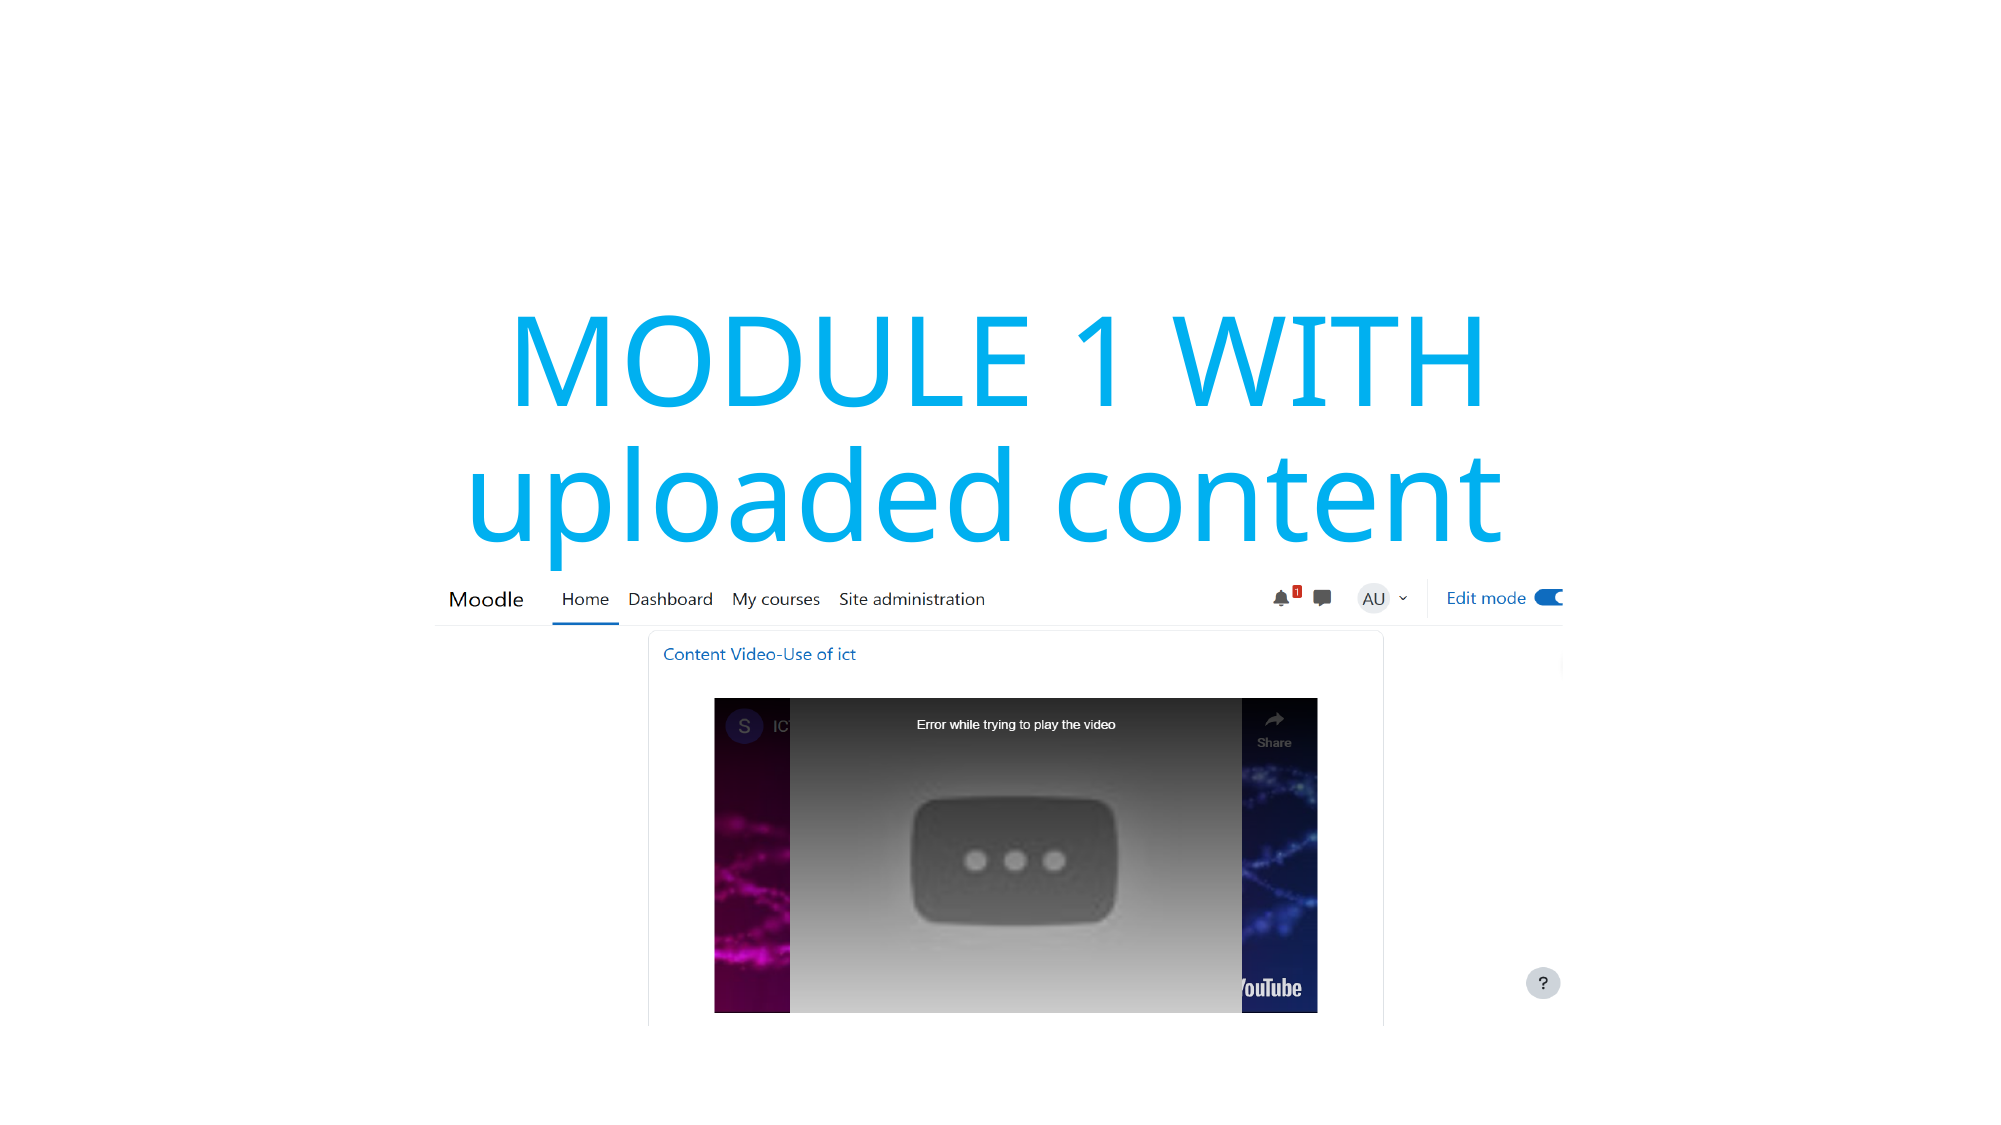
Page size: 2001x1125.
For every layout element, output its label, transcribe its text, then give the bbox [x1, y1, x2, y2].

picture [434, 575, 1563, 1026]
title MODULE 1 WITH uploaded content [249, 184, 1750, 576]
